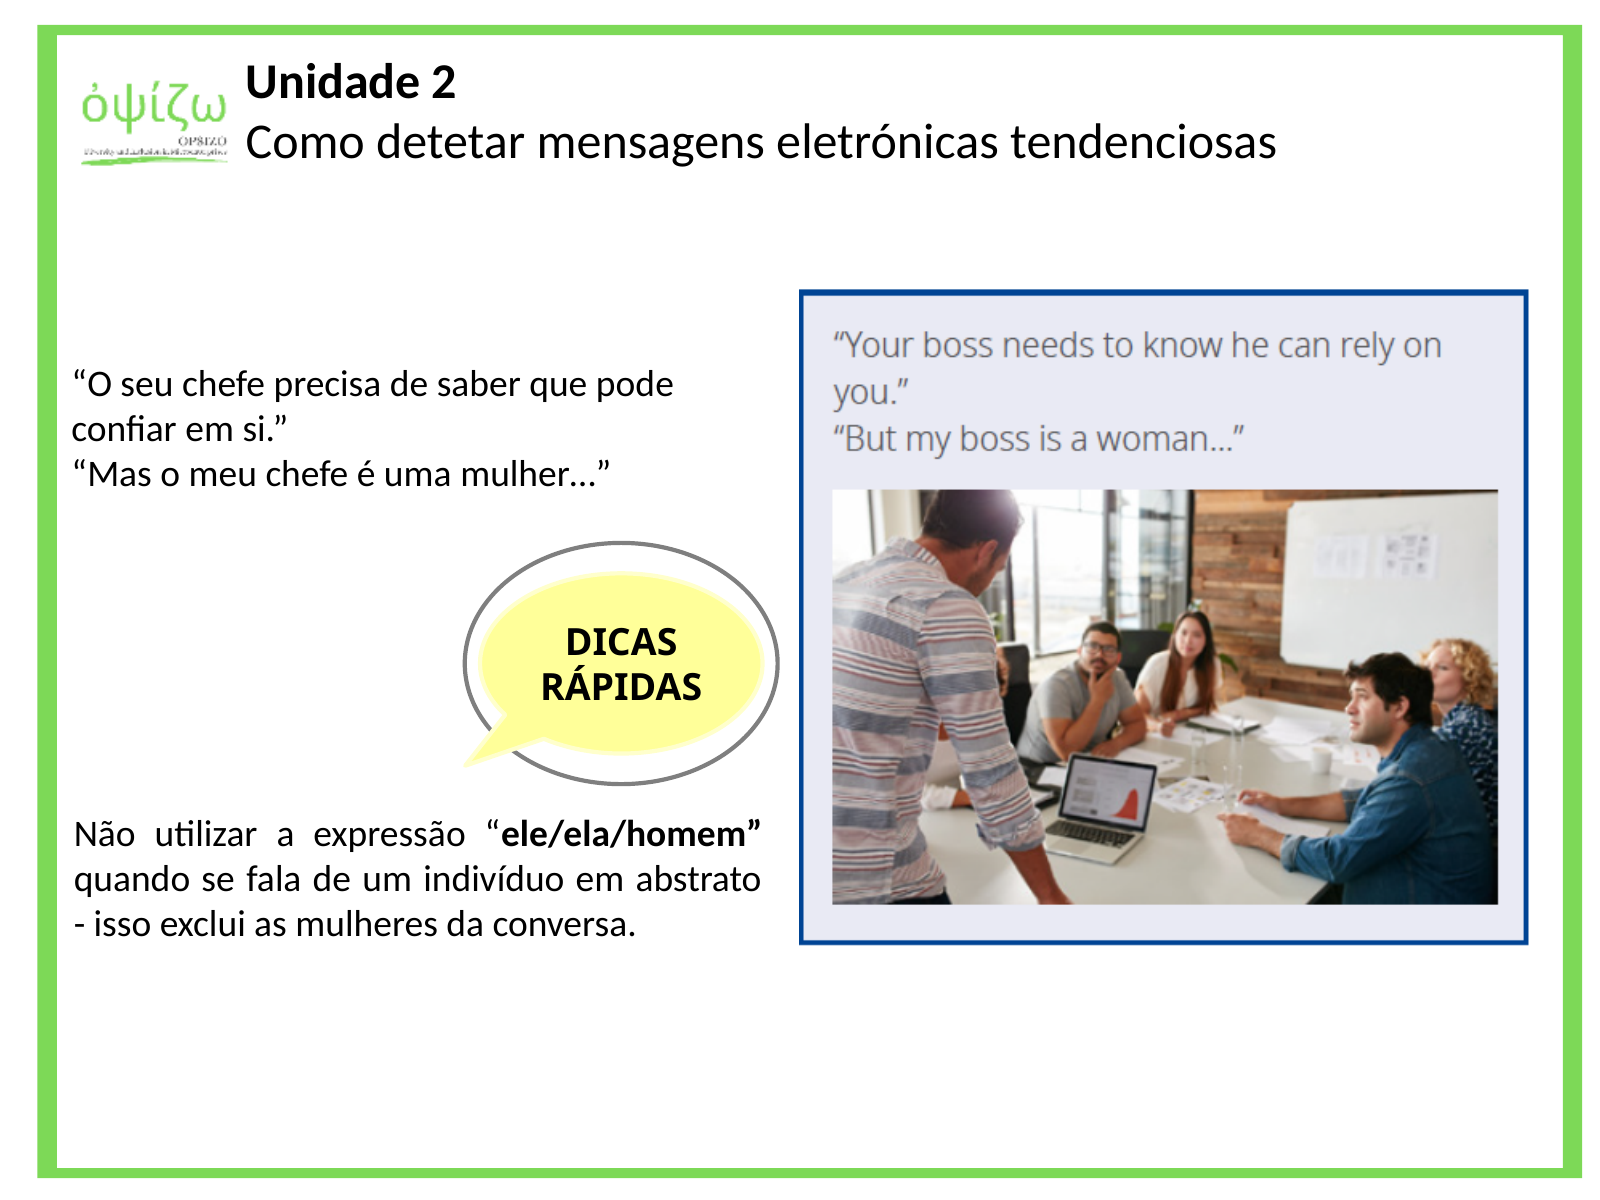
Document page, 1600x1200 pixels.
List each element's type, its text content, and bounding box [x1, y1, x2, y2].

text_box [464, 542, 778, 785]
text_box [37, 24, 1583, 1179]
text_box Não utilizar a expressão “ele/ela/homem” quando se fala de um indivíduo em abstrato - isso exclui as mulheres da conversa. [58, 801, 778, 952]
picture [80, 58, 231, 210]
picture [799, 287, 1532, 948]
text_box Unidade 2 Como detetar mensagens eletrónicas tendenciosas [230, 41, 1453, 177]
text_box DICAS RÁPIDAS [465, 573, 763, 766]
text_box “O seu chefe precisa de saber que pode confiar em si.” “Mas o meu chefe é uma mulher…” [56, 351, 736, 502]
